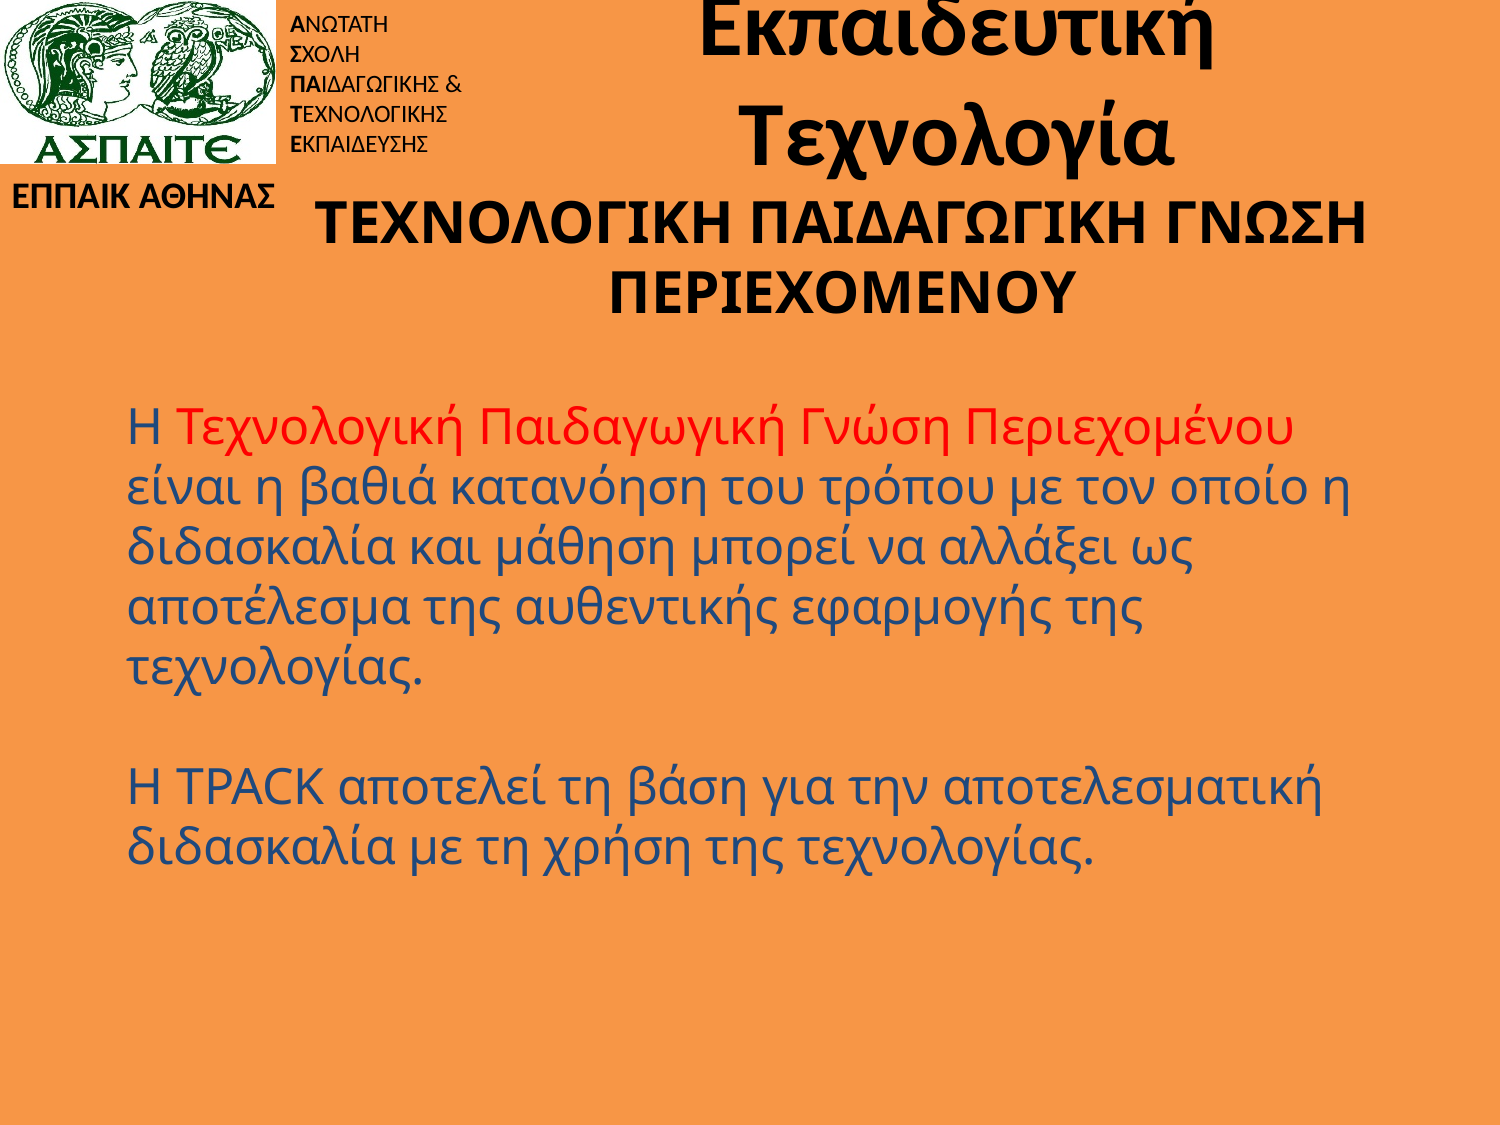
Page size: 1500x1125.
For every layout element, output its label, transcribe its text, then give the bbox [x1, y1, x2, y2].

text_box ΤΕΧΝΟΛΟΓΙΚΗ ΠΑΙΔΑΓΩΓΙΚΗ ΓΝΩΣΗ ΠΕΡΙΕΧΟΜΕΝΟΥ [296, 138, 1388, 333]
text_box Η Τεχνολογική Παιδαγωγική Γνώση Περιεχομένου είναι η βαθιά κατανόηση του τρόπου με τον οποίο η διδασκαλία και μάθηση μπορεί να αλλάξει ως αποτέλεσμα της αυθεντικής εφαρμογής της τεχνολογίας. Η TPACK αποτελεί τη βάση για την αποτελεσματική διδασκαλία με τη χρήση της τεχνολογίας. [112, 387, 1388, 882]
title Εκπαιδευτική Τεχνολογία [491, 13, 1500, 134]
text_box ΕΠΠΑΙΚ ΑΘΗΝΑΣ [0, 163, 291, 223]
picture [0, 0, 276, 164]
text_box ΑΝΩΤΑΤΗ ΣΧΟΛΗ ΠΑΙΔΑΓΩΓΙΚΗΣ & ΤΕΧΝΟΛΟΓΙΚΗΣ ΕΚΠΑΙΔΕΥΣΗΣ [276, 0, 491, 165]
